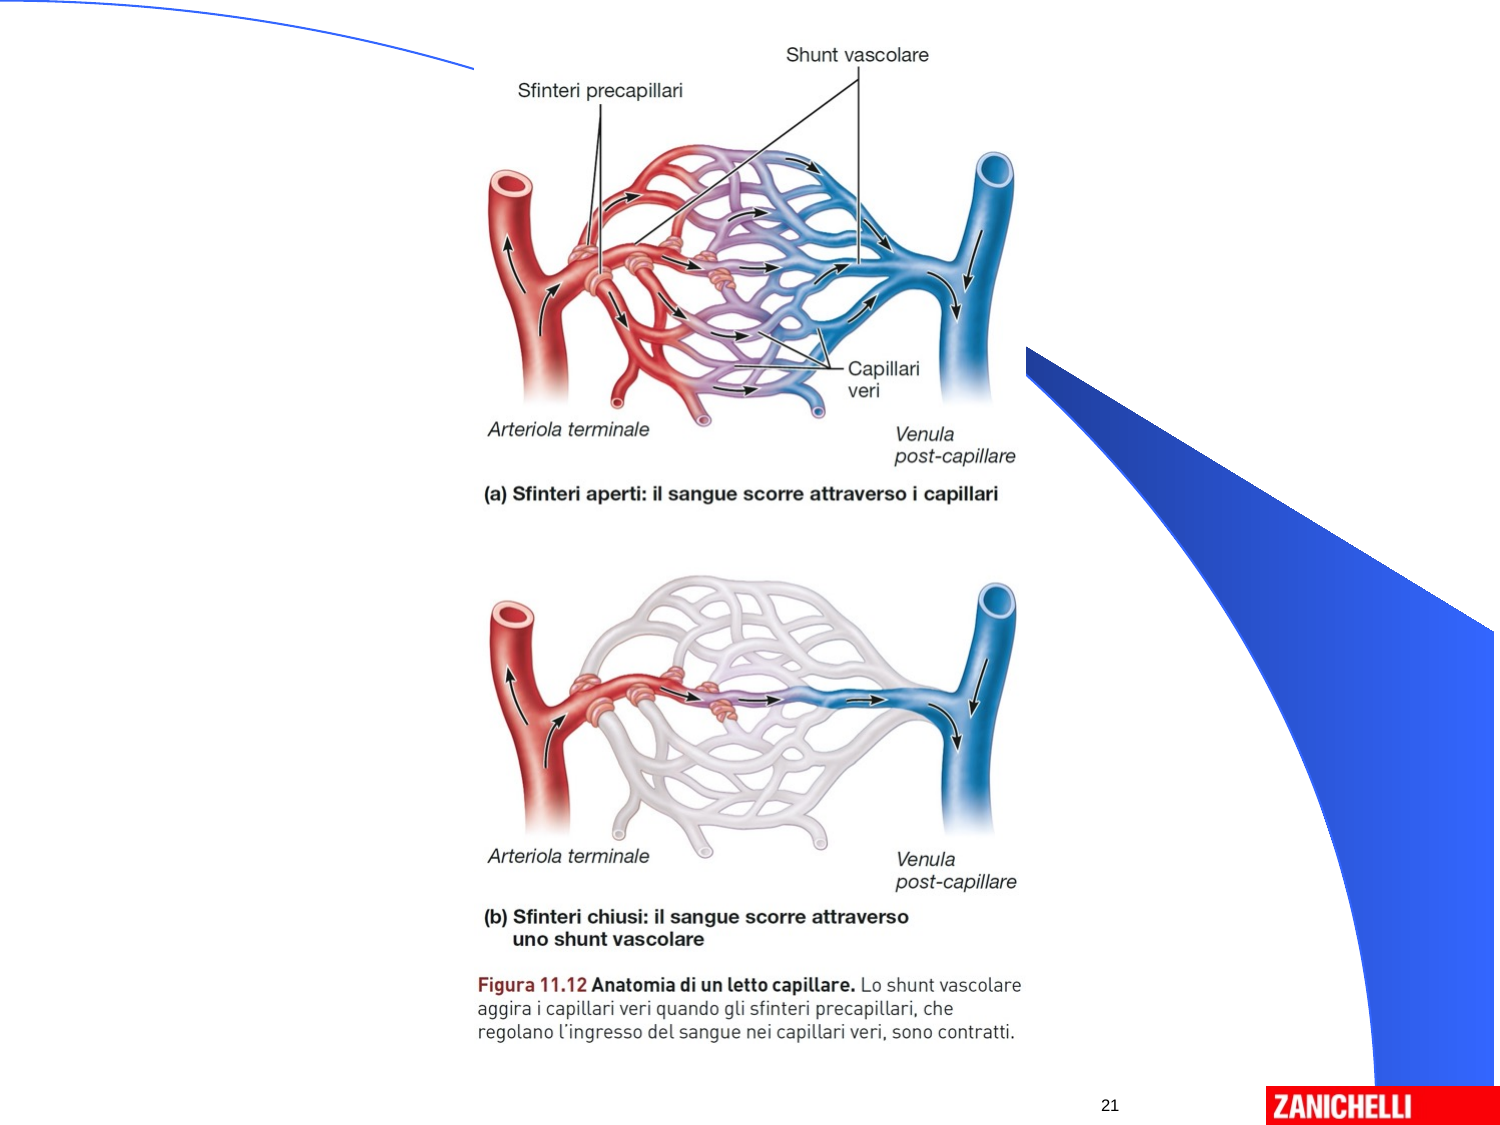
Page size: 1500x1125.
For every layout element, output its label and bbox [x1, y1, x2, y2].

picture [474, 39, 1026, 1044]
picture [1266, 1086, 1500, 1125]
